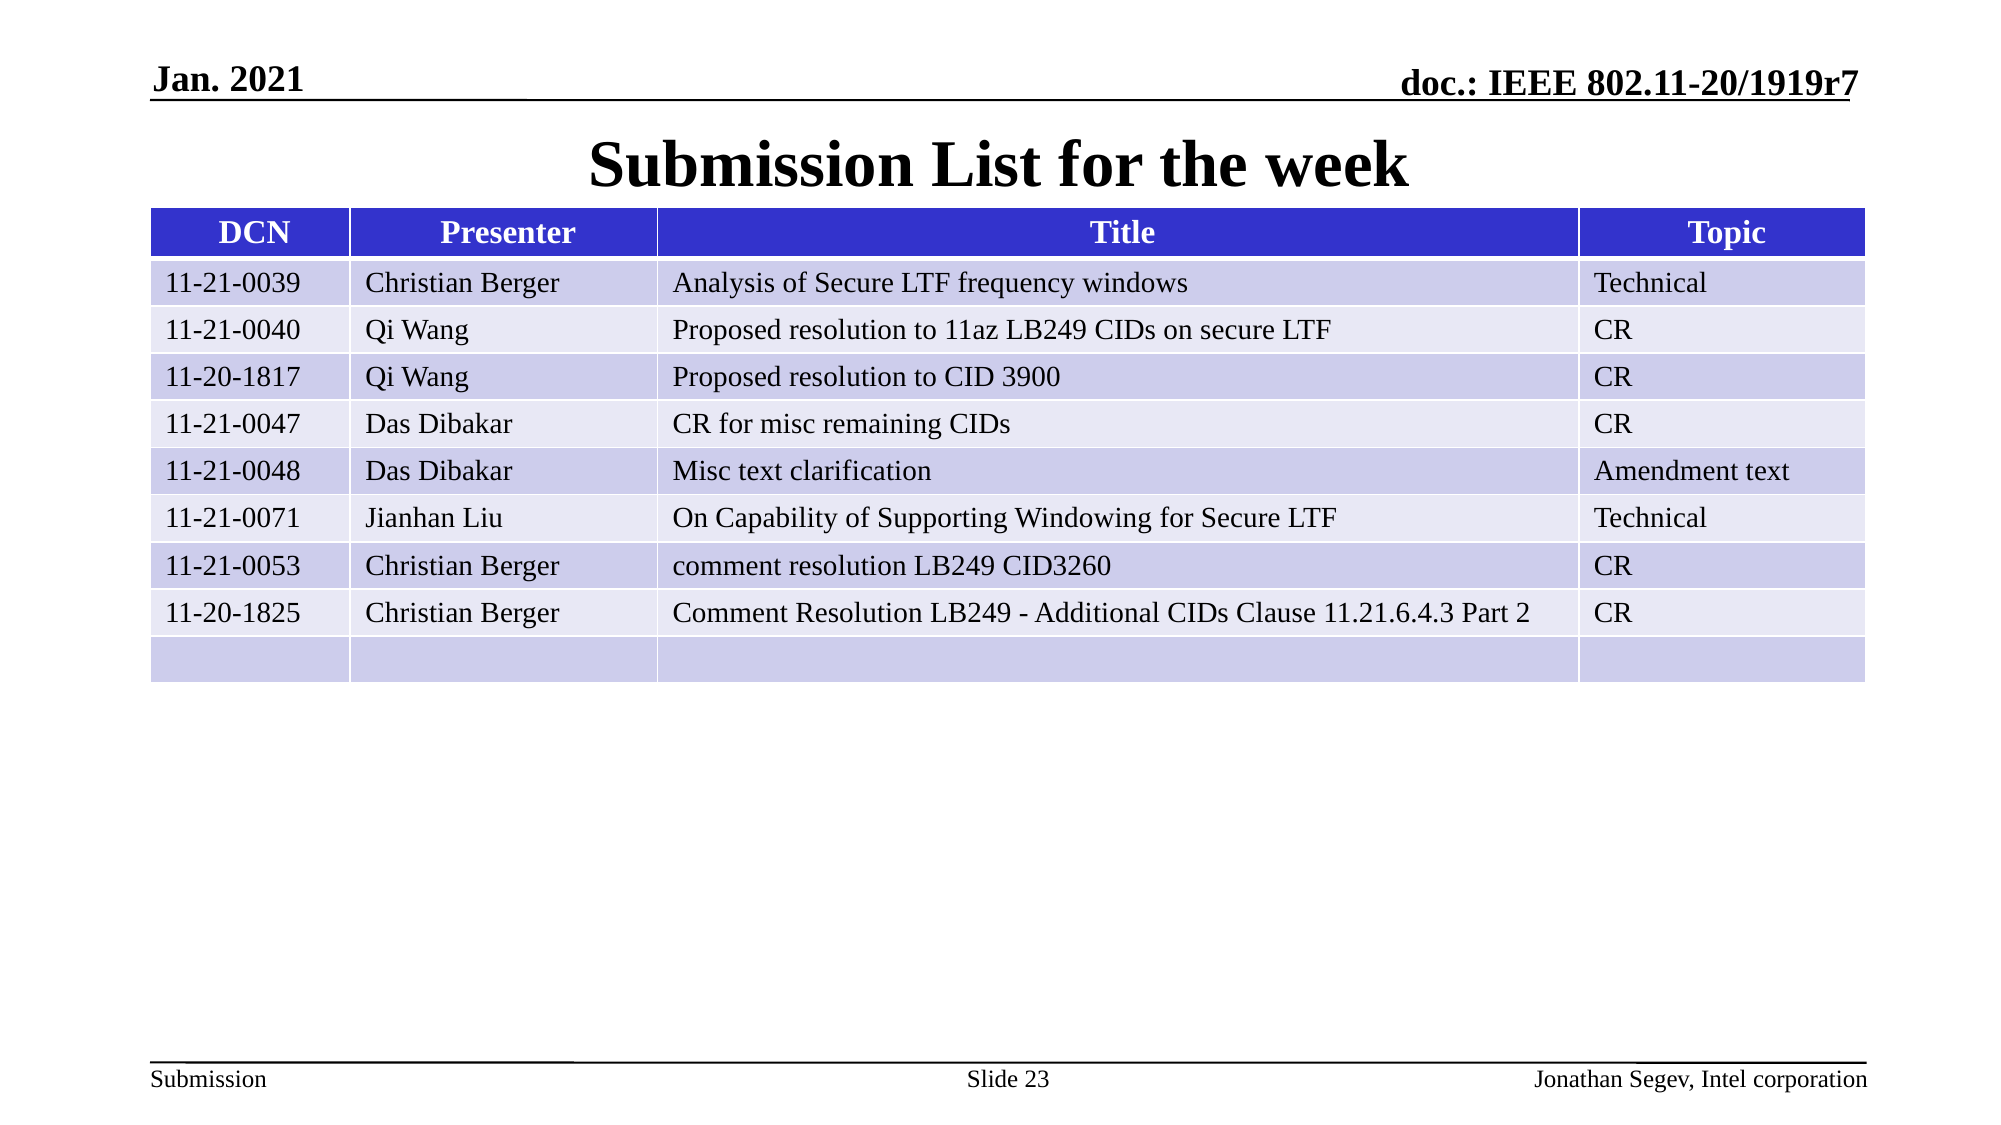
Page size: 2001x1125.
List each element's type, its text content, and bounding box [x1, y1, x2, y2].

table_cell Das Dibakar [351, 401, 657, 447]
table_cell Technical [1580, 495, 1865, 541]
table_cell Jianhan Liu [351, 495, 657, 541]
table_cell 11-20-1817 [151, 354, 349, 399]
title Submission List for the week [149, 112, 1850, 206]
table_cell Qi Wang [351, 354, 657, 399]
table_cell 11-21-0071 [151, 495, 349, 541]
table_cell 11-21-0048 [151, 448, 349, 494]
table_header Title [658, 208, 1578, 256]
table_cell 11-21-0053 [151, 543, 349, 588]
table_cell CR [1580, 543, 1865, 588]
table_cell [1580, 637, 1865, 682]
table_cell CR [1580, 307, 1865, 352]
table_header DCN [151, 208, 349, 256]
table_cell Christian Berger [351, 543, 657, 588]
table_cell 11-20-1825 [151, 590, 349, 635]
table_header Topic [1580, 208, 1865, 256]
table_cell Amendment text [1580, 448, 1865, 494]
slide_number Slide 23 [950, 1061, 1067, 1123]
table_cell Proposed resolution to CID 3900 [658, 354, 1578, 399]
table_cell Das Dibakar [351, 448, 657, 494]
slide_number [152, 54, 563, 100]
table_cell [351, 637, 657, 682]
table_cell Qi Wang [351, 307, 657, 352]
table_cell Christian Berger [351, 590, 657, 635]
table_cell Misc text clarification [658, 448, 1578, 494]
table_cell 11-21-0047 [151, 401, 349, 447]
table_cell 11-21-0039 [151, 261, 349, 305]
table_cell CR [1580, 354, 1865, 399]
table_cell Christian Berger [351, 261, 657, 305]
footer Jonathan Segev, Intel corporation [1171, 1061, 1869, 1093]
table_cell CR [1580, 590, 1865, 635]
table_cell CR for misc remaining CIDs [658, 401, 1578, 447]
table_cell Comment Resolution LB249 - Additional CIDs Clause 11.21.6.4.3 Part 2 [658, 590, 1578, 635]
table_cell 11-21-0040 [151, 307, 349, 352]
table_cell [151, 637, 349, 682]
table_cell comment resolution LB249 CID3260 [658, 543, 1578, 588]
table_cell [658, 637, 1578, 682]
table_header Presenter [351, 208, 657, 256]
table_cell Proposed resolution to 11az LB249 CIDs on secure LTF [658, 307, 1578, 352]
table_cell CR [1580, 401, 1865, 447]
table_cell Technical [1580, 261, 1865, 305]
table_cell Analysis of Secure LTF frequency windows [658, 261, 1578, 305]
table_cell On Capability of Supporting Windowing for Secure LTF [658, 495, 1578, 541]
